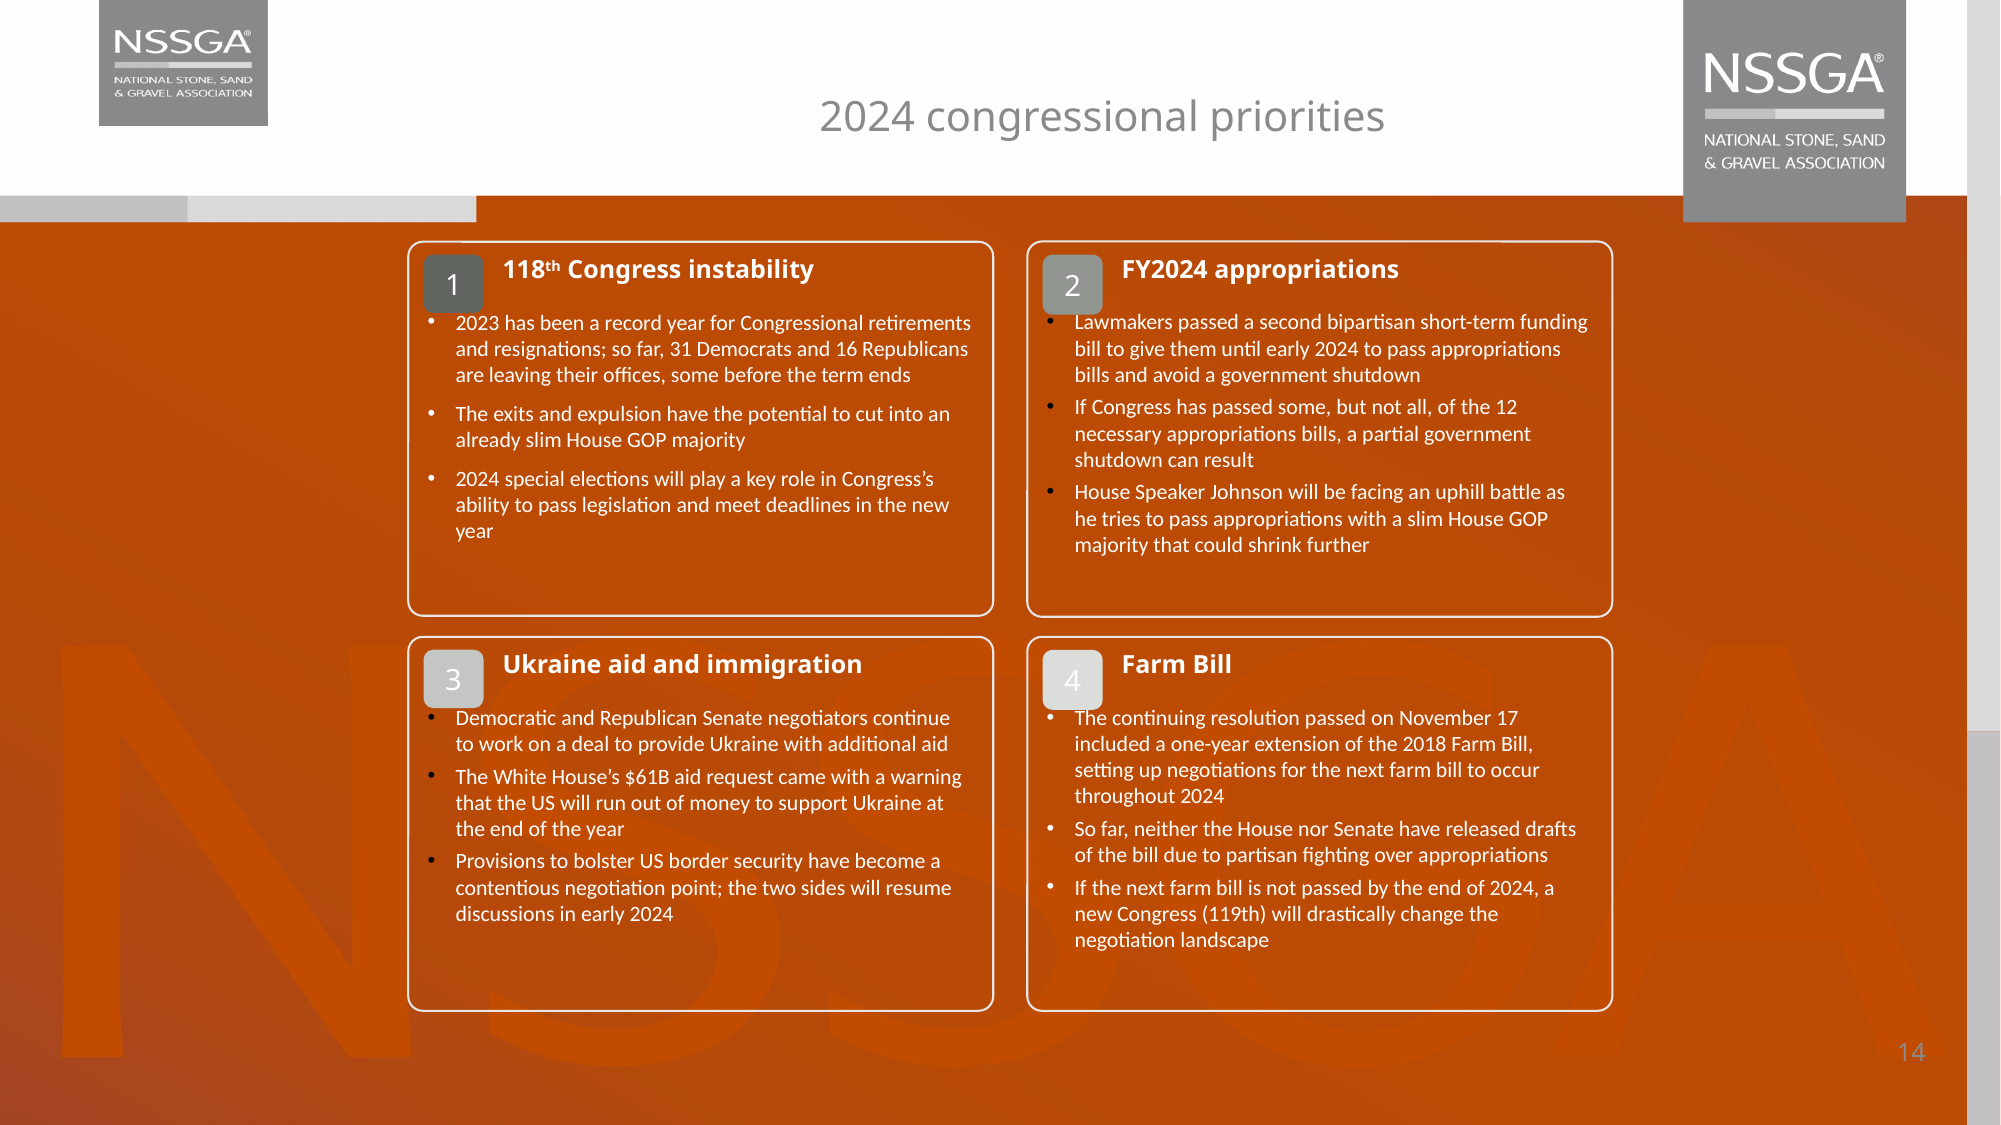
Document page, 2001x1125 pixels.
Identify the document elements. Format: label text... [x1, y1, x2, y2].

title 2024 congressional priorities [300, 58, 1906, 177]
picture [0, 0, 1967, 1125]
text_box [408, 241, 994, 616]
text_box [408, 636, 994, 1011]
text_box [1027, 636, 1613, 1011]
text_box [1027, 241, 1613, 617]
